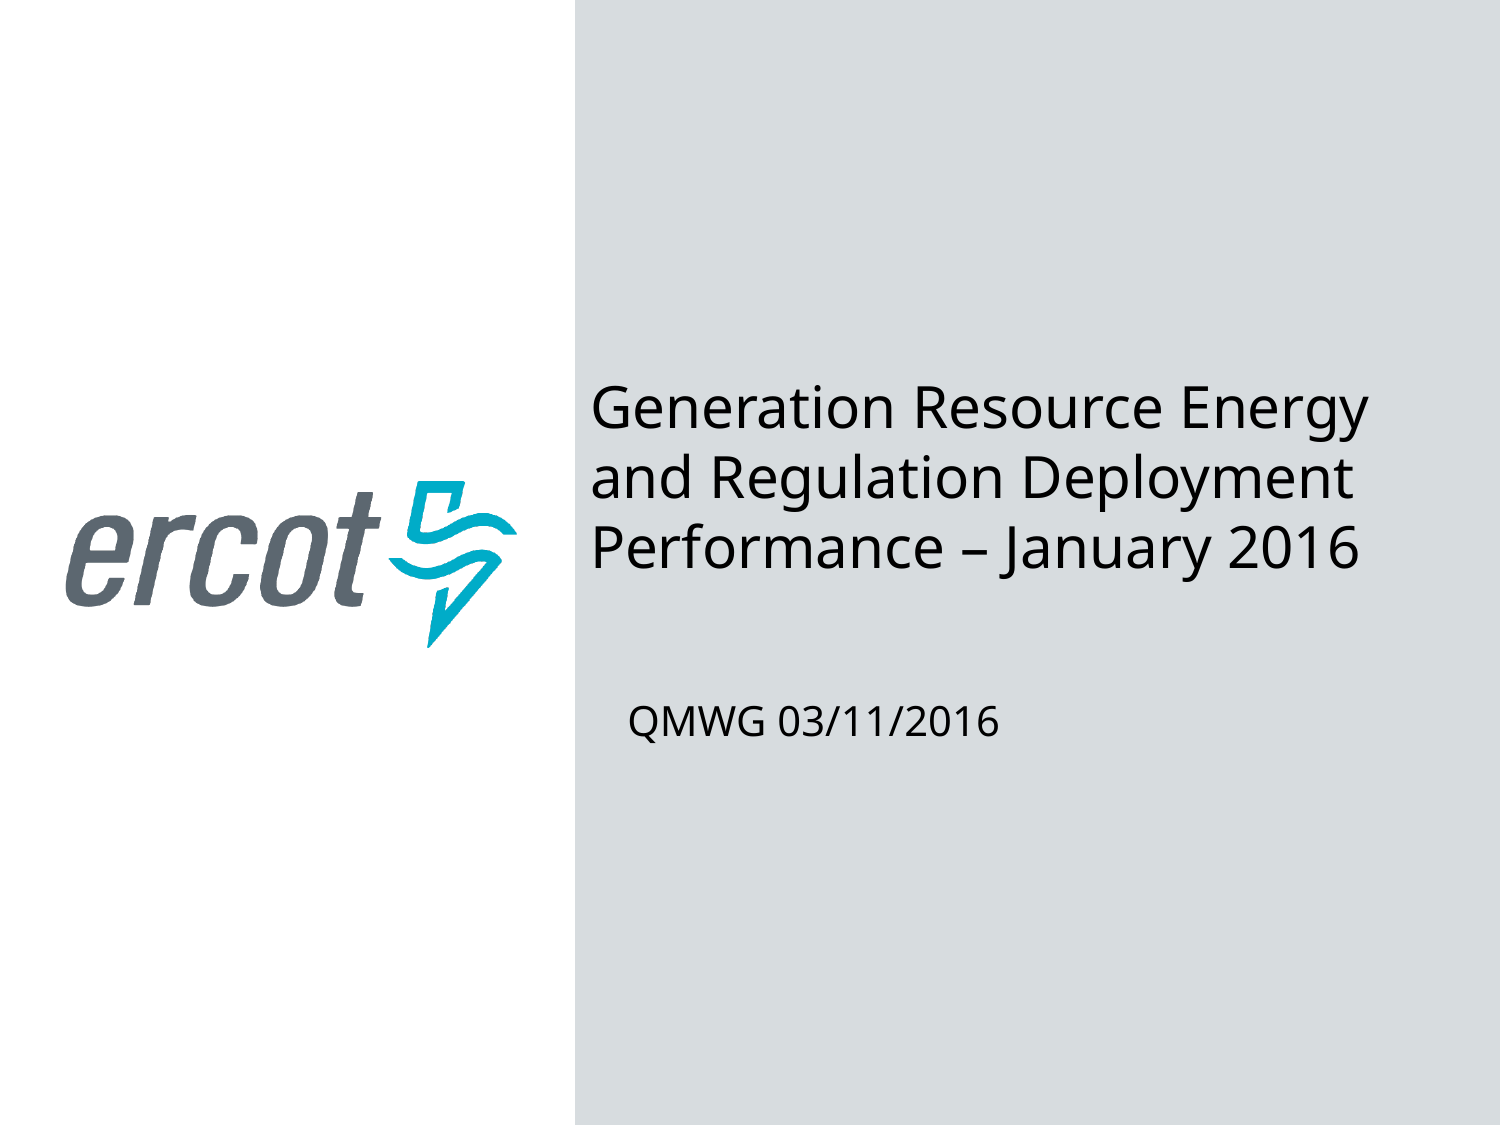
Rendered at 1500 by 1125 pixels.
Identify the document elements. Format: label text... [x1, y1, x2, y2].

text_box QMWG 03/11/2016 [612, 687, 1225, 753]
picture [56, 471, 525, 654]
text_box Generation Resource Energy and Regulation Deployment Performance – January 2016 [575, 299, 1500, 650]
